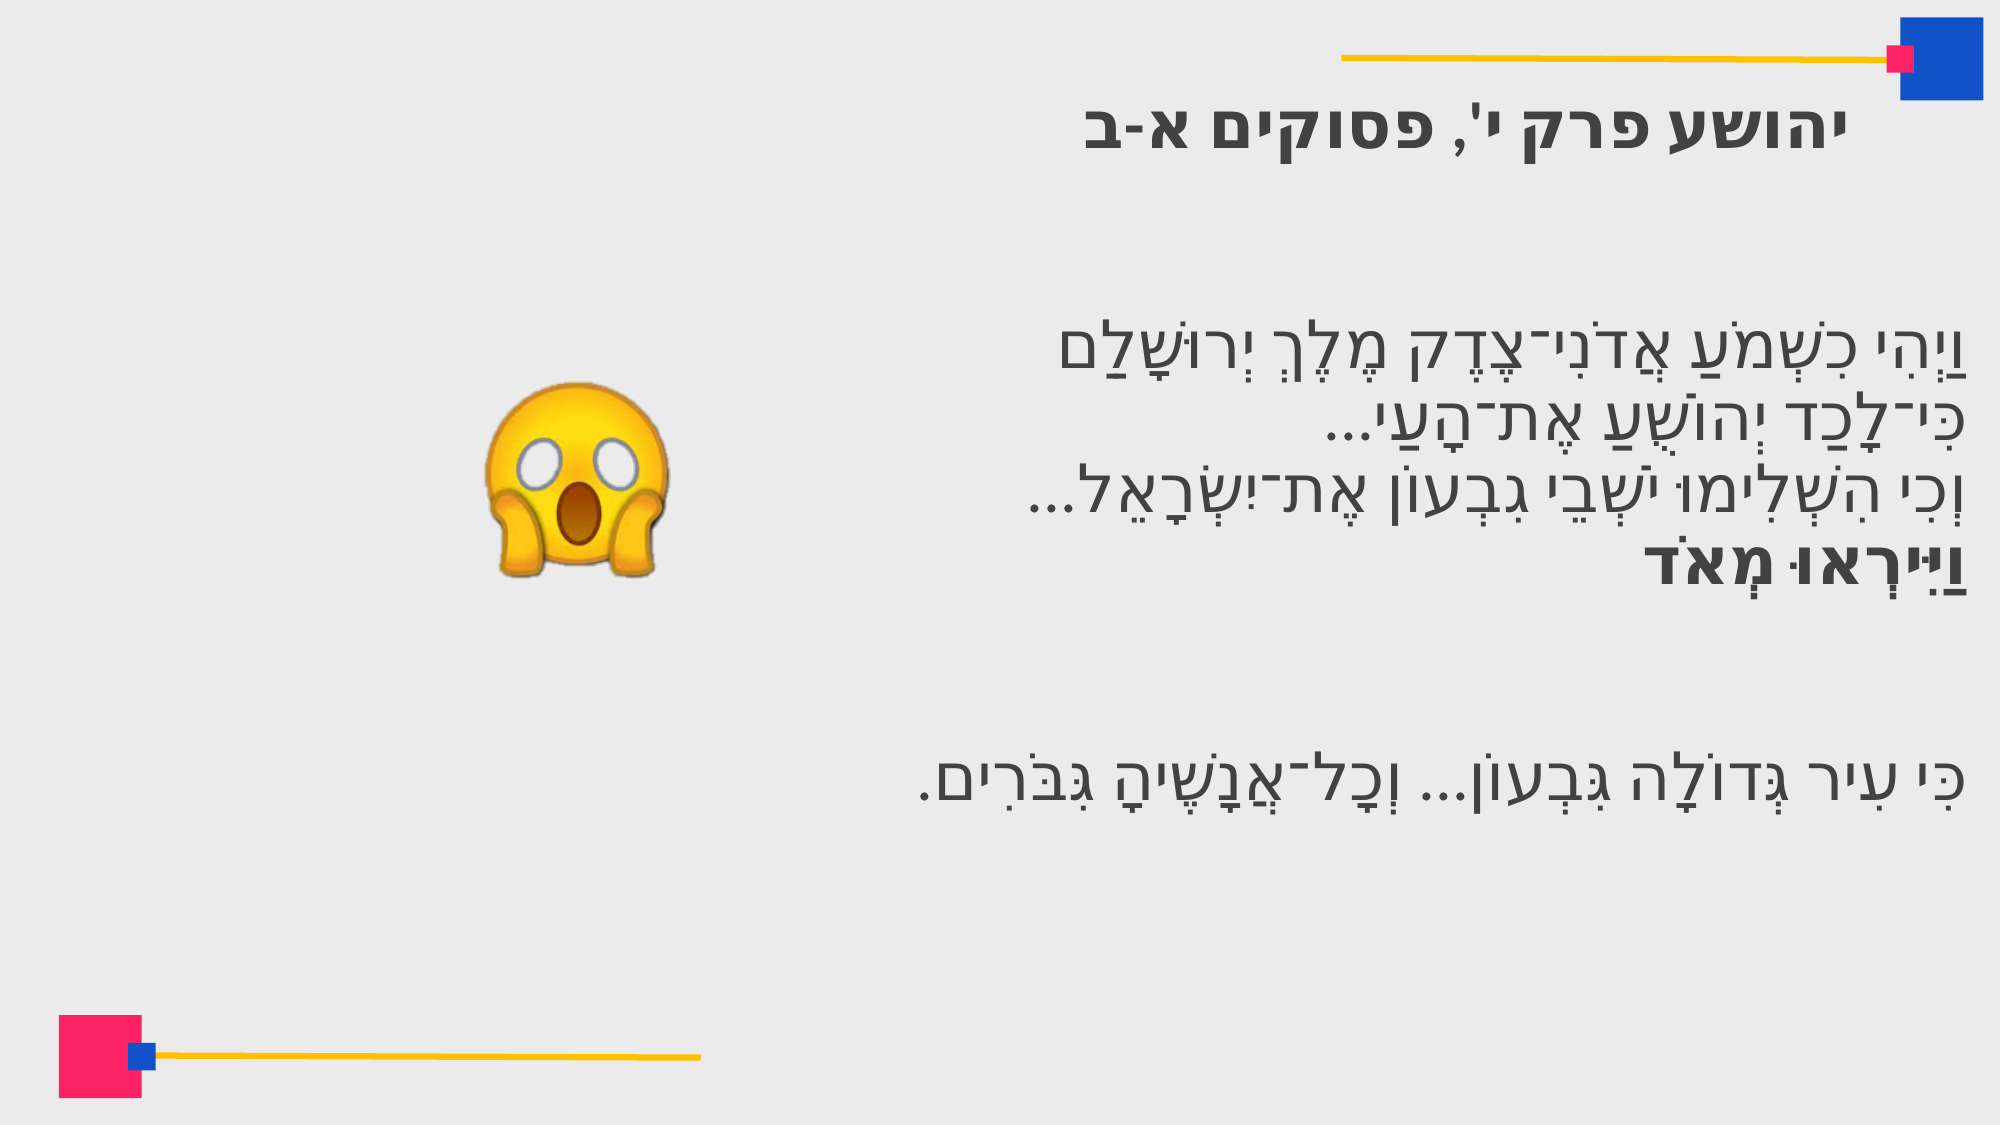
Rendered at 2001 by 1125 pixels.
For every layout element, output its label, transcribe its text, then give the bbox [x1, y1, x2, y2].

title וַיְהִי כִשְׁמֹעַ אֲדֹנִי־צֶדֶק מֶלֶךְ יְרוּשָׁלִַם כִּי־לָכַד יְהוֹשֻׁעַ אֶת־הָעַי... וְכִי הִשְׁלִימוּ יֹשְׁבֵי גִבְעוֹן אֶת־יִשְׂרָאֵל... וַיִּירְאוּ מְאֹד כִּי עִיר גְּדוֹלָה גִּבְעוֹן... וְכָל־אֲנָשֶׁיהָ גִּבֹּרִים. [209, 323, 1983, 954]
picture [411, 372, 740, 591]
text_box יהושע פרק י', פסוקים א-ב [1010, 72, 1868, 171]
